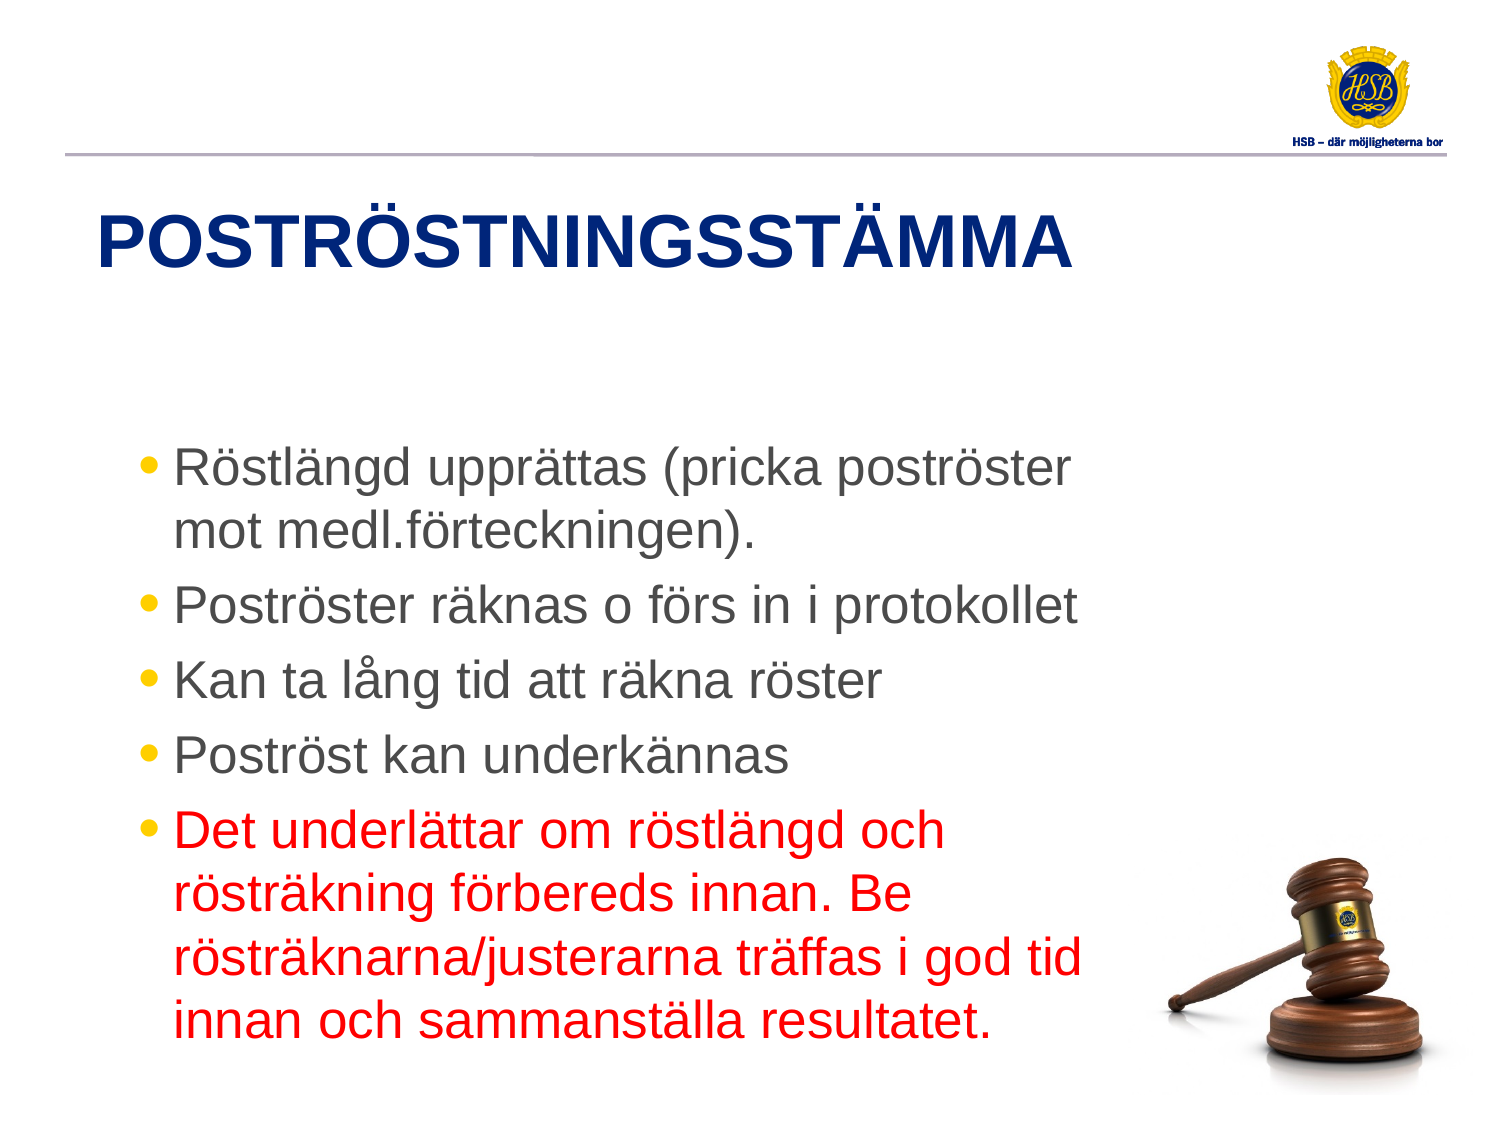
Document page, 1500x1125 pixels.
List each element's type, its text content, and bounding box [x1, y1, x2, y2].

picture [1127, 834, 1475, 1095]
picture [1293, 40, 1443, 148]
list Röstlängd upprättas (pricka poströster mot medl.förteckningen). Poströster räknas o förs in i protokollet Kan ta lång tid att räkna röster Poströst kan underkännas Det underlättar om röstlängd och rösträkning förbereds innan. Be rösträknarna/justerarna träffas i god tid innan och sammanställa resultatet. [123, 349, 1188, 1059]
title Poströstningsstämma [60, 101, 1376, 291]
